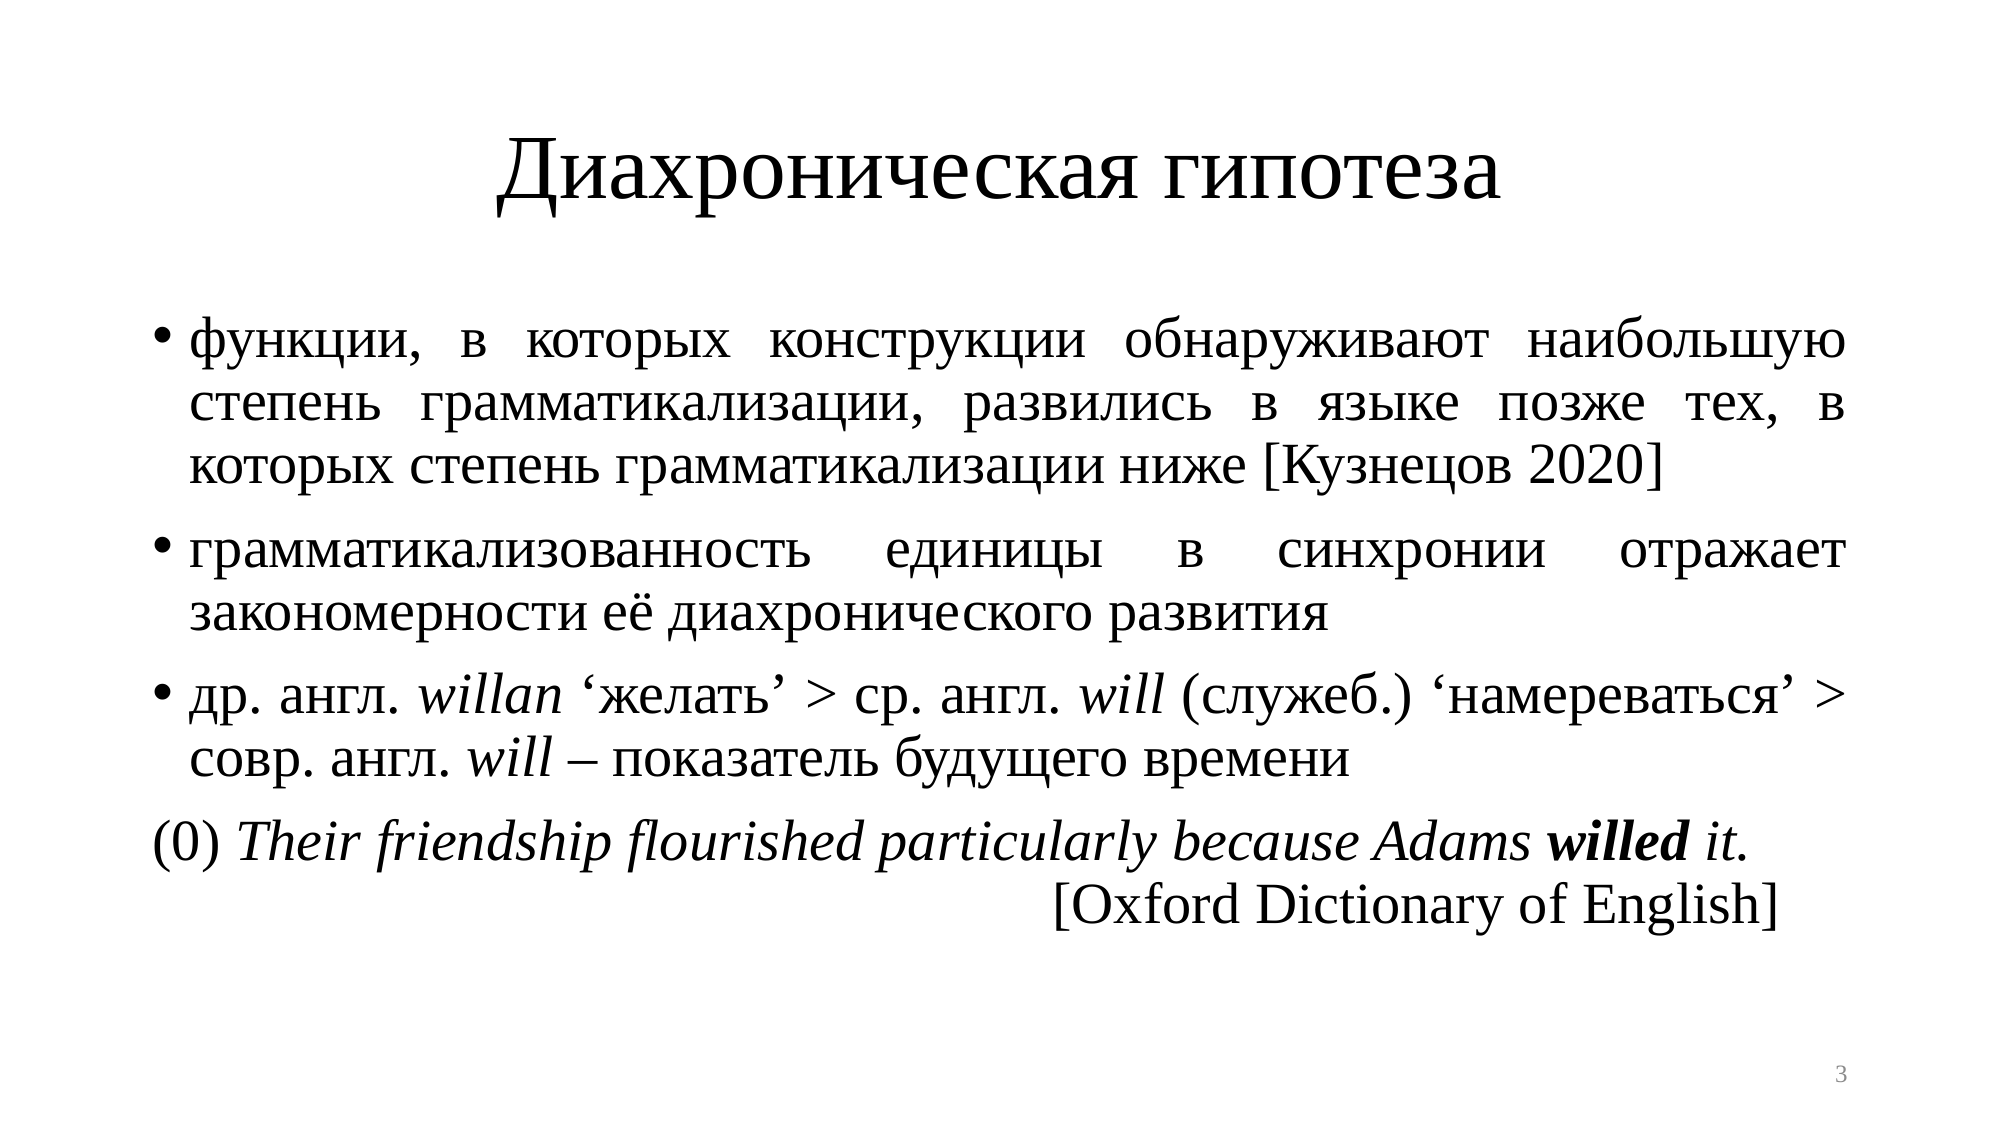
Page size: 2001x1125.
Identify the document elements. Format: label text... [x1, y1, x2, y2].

slide_number 3 [1412, 1042, 1863, 1103]
list функции, в которых конструкции обнаруживают наибольшую степень грамматикализации, развились в языке позже тех, в которых степень грамматикализации ниже [Кузнецов 2020] грамматикализованность единицы в синхронии отражает закономерности её диахронического развития др. англ. willan ‘желать’ > ср. англ. will (служеб.) ‘намереваться’ > совр. англ. will – показатель будущего времени (0) Their friendship flourished particularly because Adams willed it. [Oxford Dictionary of English] [137, 299, 1863, 1014]
title Диахроническая гипотеза [137, 59, 1863, 278]
